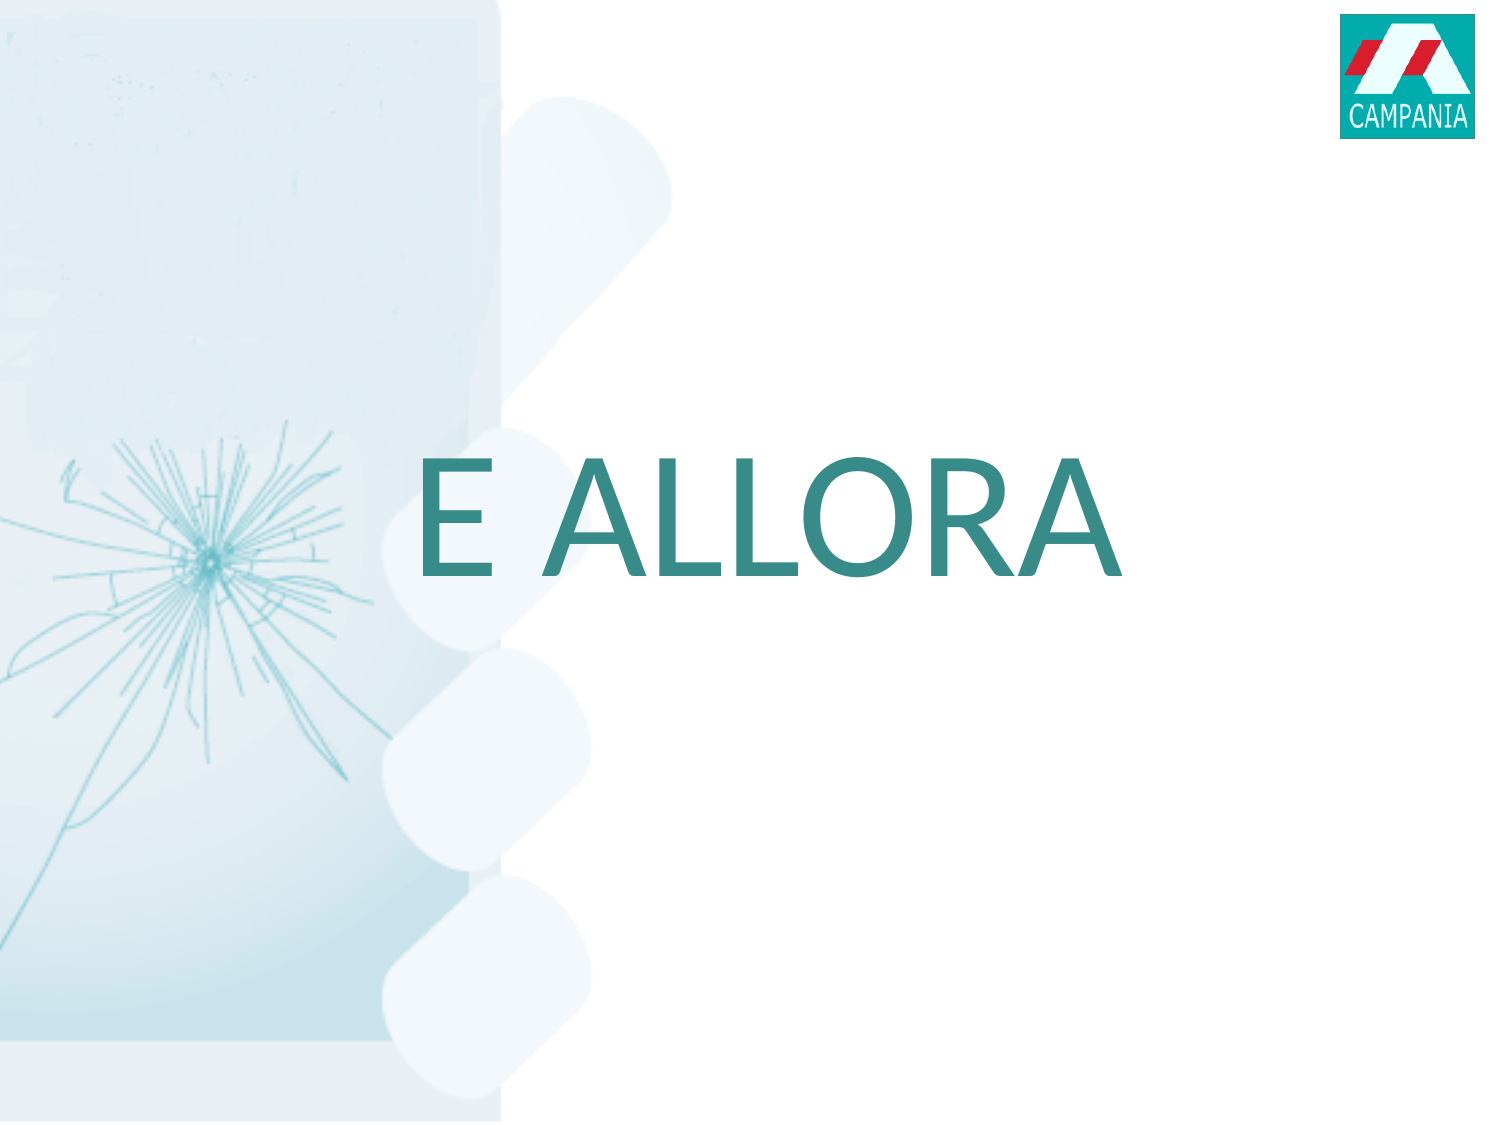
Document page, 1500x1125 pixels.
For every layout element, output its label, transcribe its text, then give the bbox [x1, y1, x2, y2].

picture [0, 0, 680, 1125]
list E ALLORA [684, 385, 1447, 657]
picture [1340, 13, 1475, 139]
